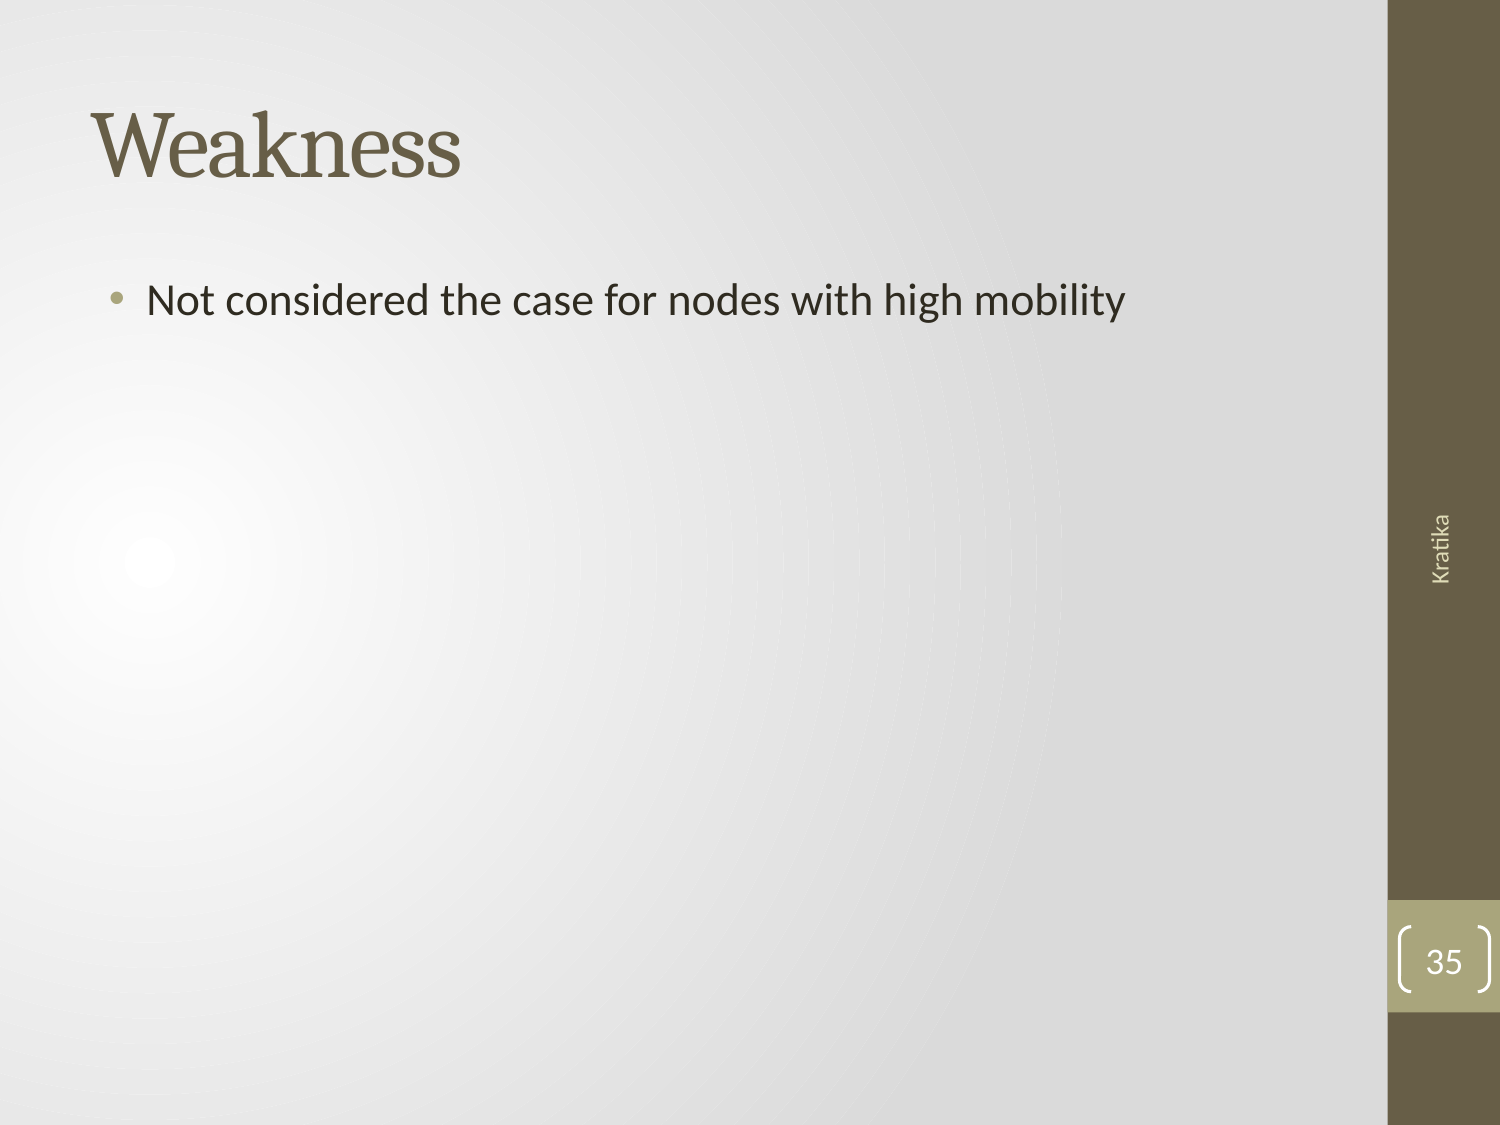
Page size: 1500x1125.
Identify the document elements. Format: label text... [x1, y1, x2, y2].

title Weakness [75, 45, 1325, 233]
footer Kratika [1408, 500, 1469, 889]
list Not considered the case for nodes with high mobility [75, 262, 1325, 1050]
slide_number 35 [1397, 925, 1492, 994]
